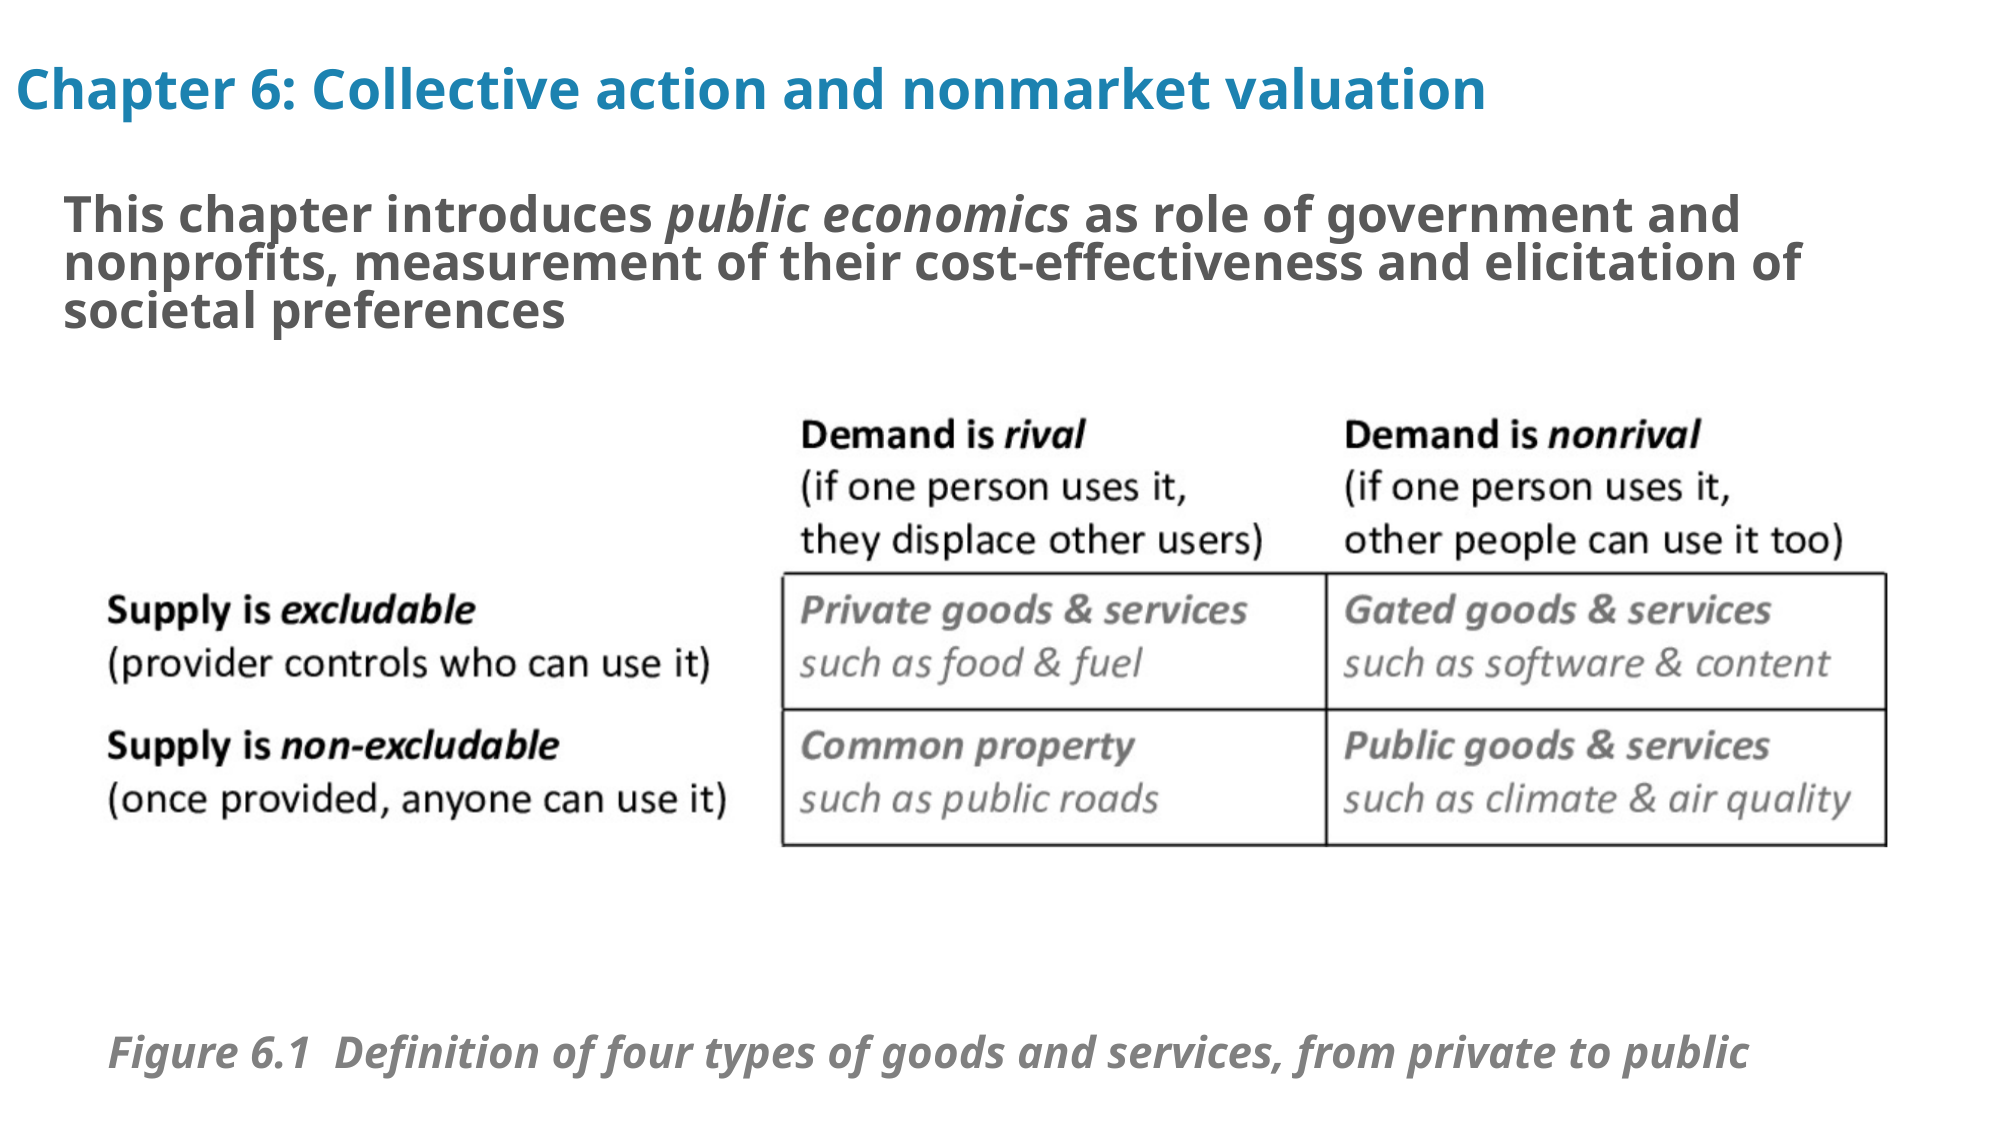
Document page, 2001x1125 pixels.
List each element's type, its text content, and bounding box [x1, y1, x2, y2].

text_box Figure 6.1 Definition of four types of goods and services, from private to public [92, 1017, 1818, 1092]
title Chapter 6: Collective action and nonmarket valuation [0, 33, 1725, 150]
text_box This chapter introduces public economics as role of government and nonprofits, measurement of their cost-effectiveness and elicitation of societal preferences [49, 187, 2000, 346]
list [82, 400, 1975, 868]
